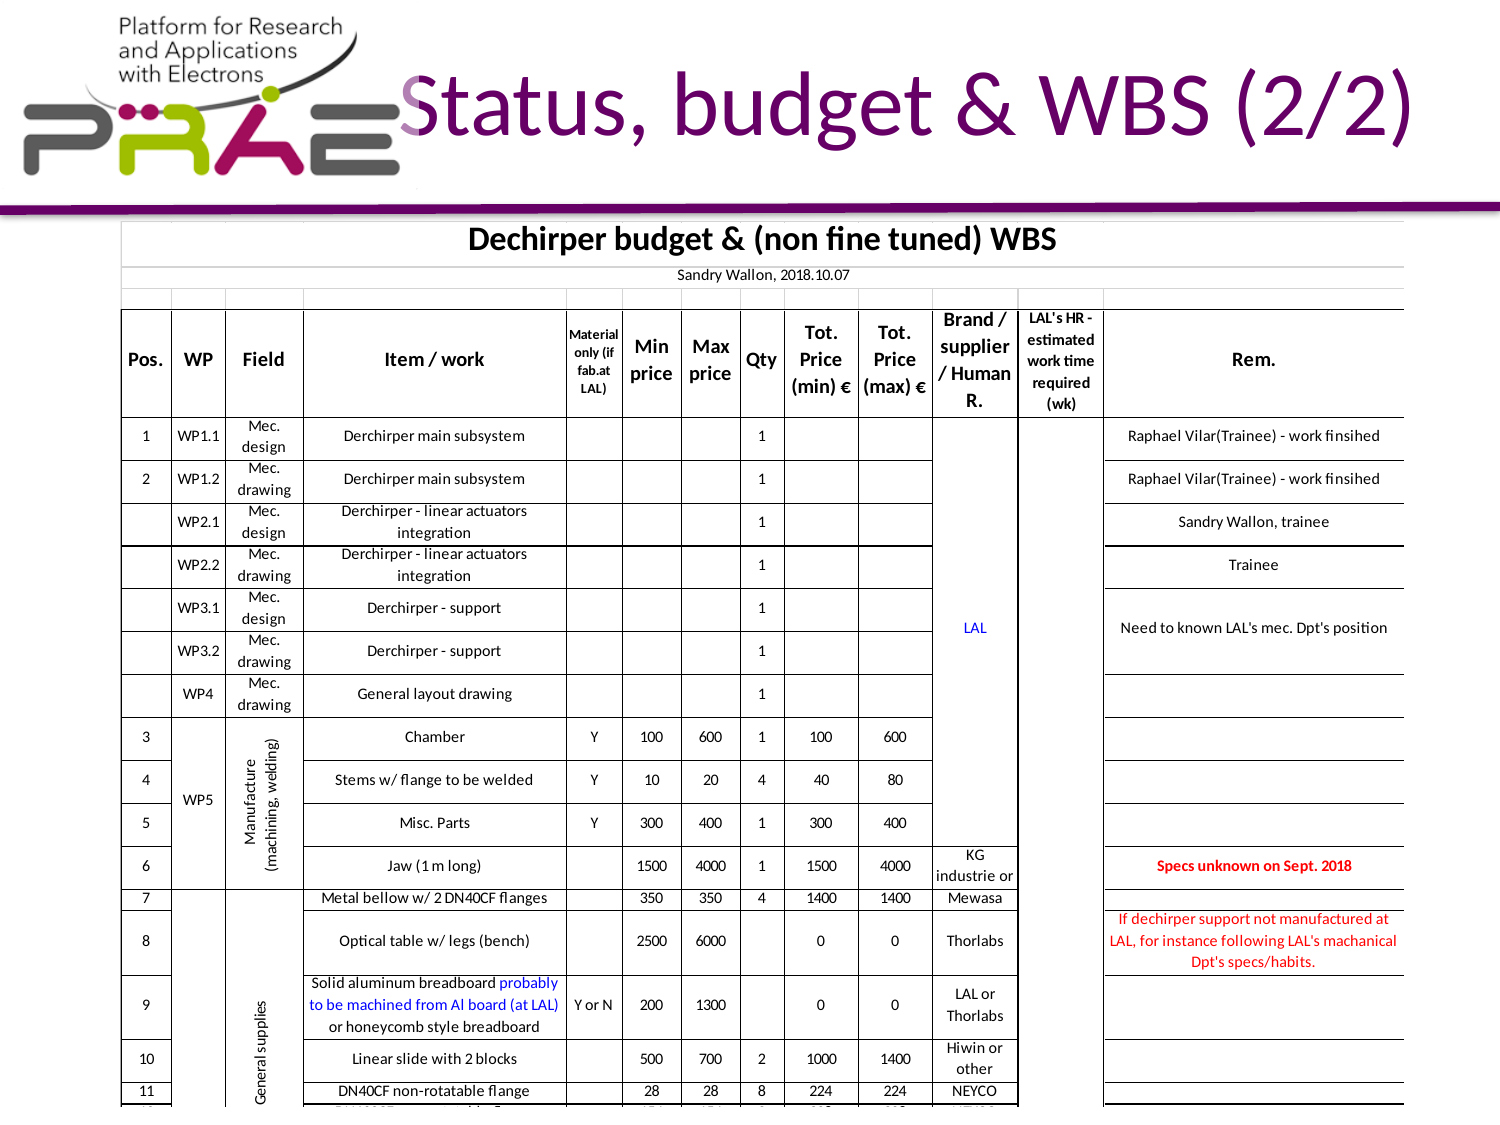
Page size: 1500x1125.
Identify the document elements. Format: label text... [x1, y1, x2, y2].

picture [1, 1, 419, 191]
title Status, budget & WBS (2/2) [423, 5, 1438, 193]
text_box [1410, 206, 1500, 211]
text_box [0, 206, 115, 211]
picture [120, 201, 1406, 1107]
